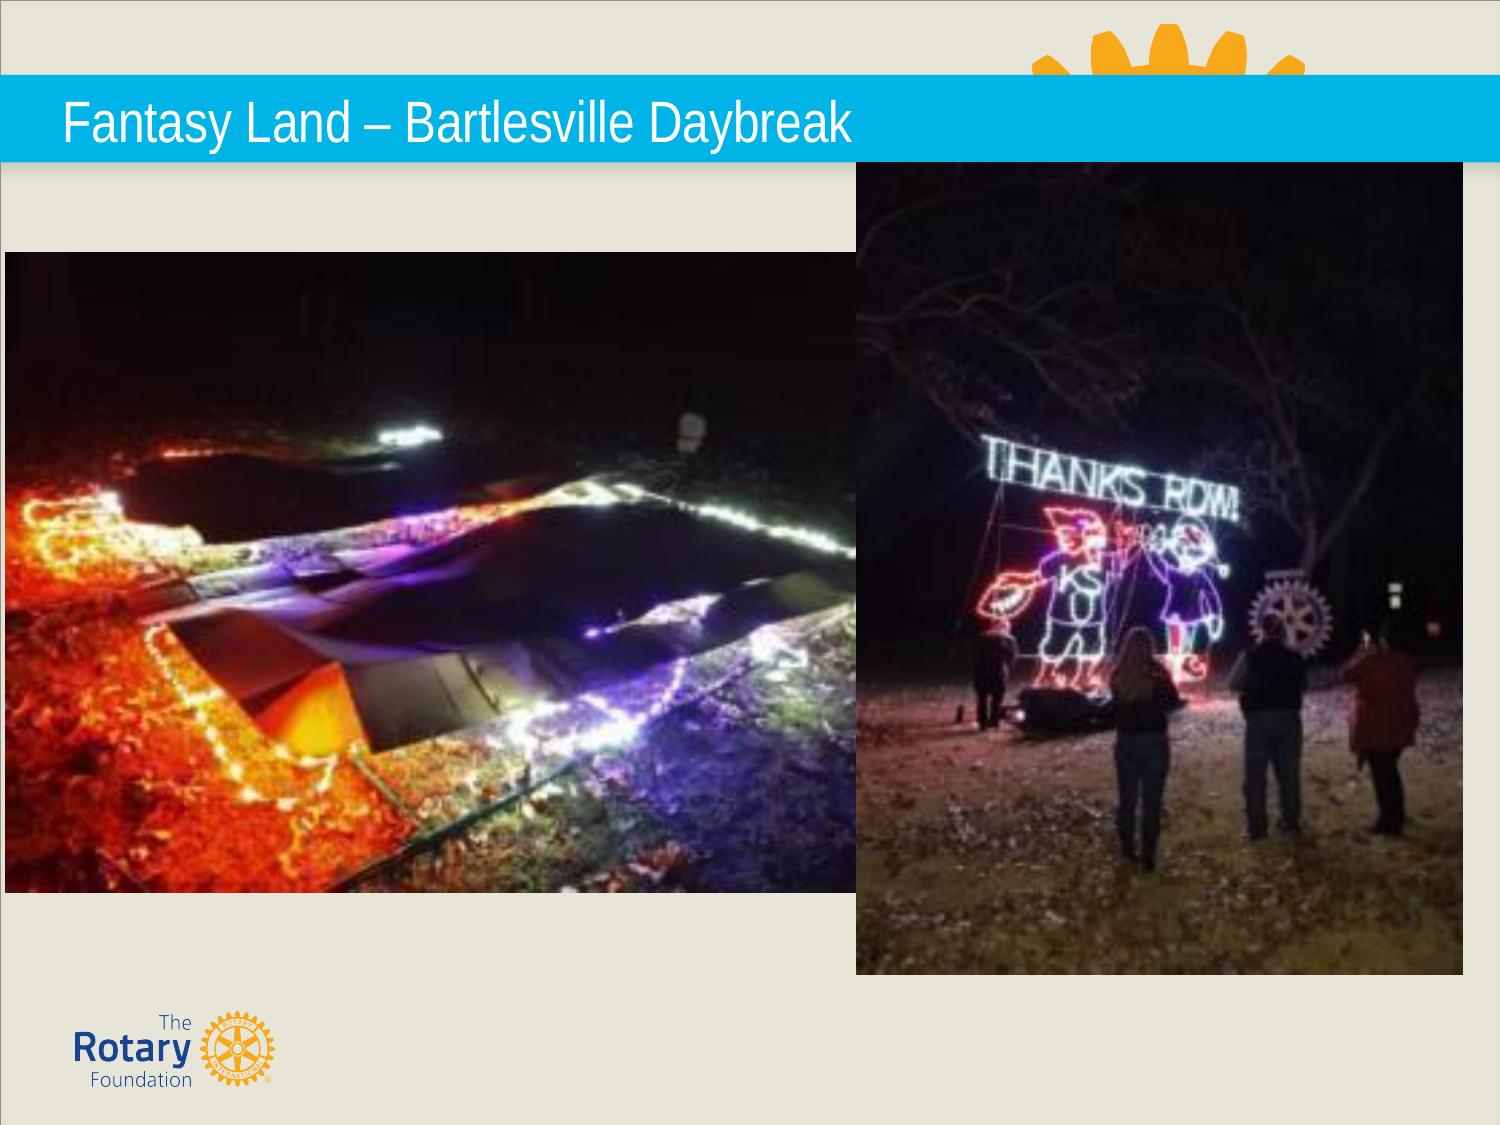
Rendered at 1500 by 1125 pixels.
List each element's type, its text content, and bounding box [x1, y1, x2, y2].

picture [5, 163, 1464, 975]
title Fantasy Land – Bartlesville Daybreak [62, 75, 1500, 163]
picture [912, 24, 1425, 74]
picture [75, 1011, 275, 1087]
